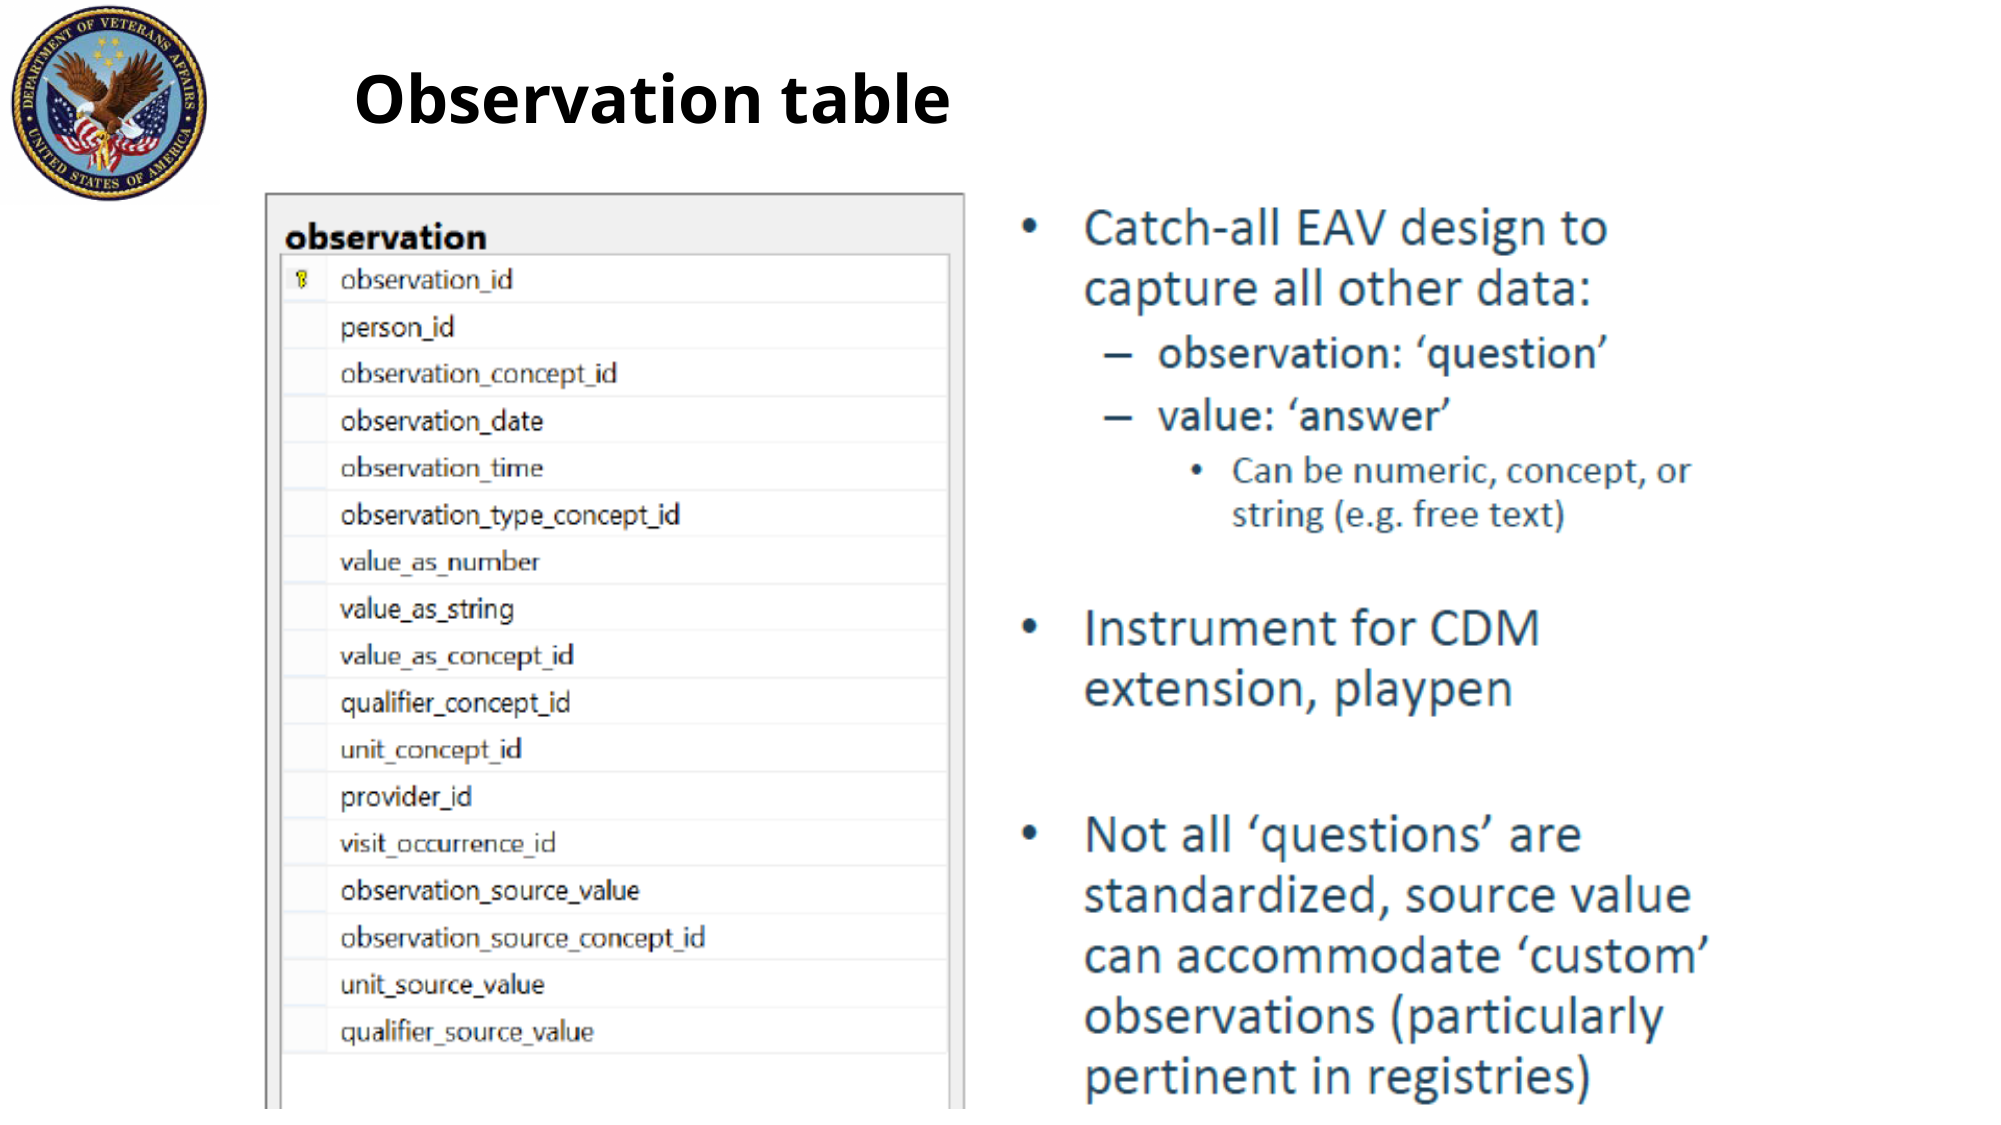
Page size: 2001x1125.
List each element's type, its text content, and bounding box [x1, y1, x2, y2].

text_box Observation table [338, 0, 1990, 205]
picture [0, 0, 220, 205]
picture [251, 183, 1749, 1109]
